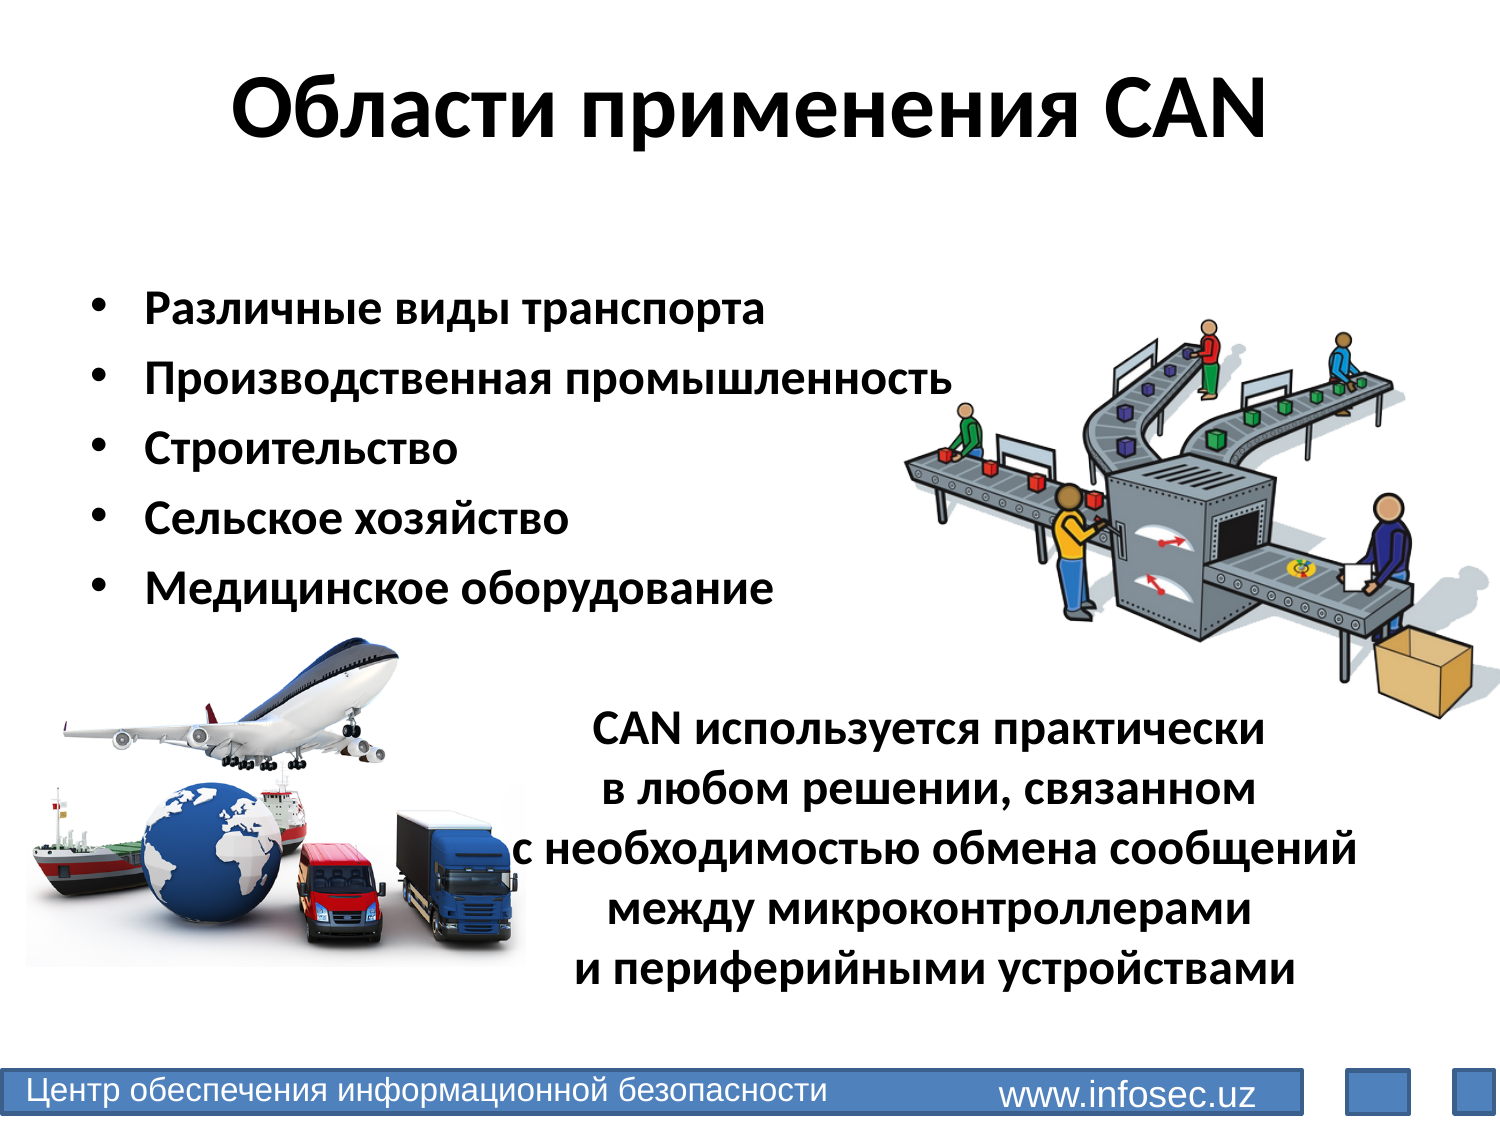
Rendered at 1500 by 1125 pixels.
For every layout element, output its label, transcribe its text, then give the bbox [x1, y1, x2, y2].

title Области применения CAN [75, 7, 1425, 195]
list Различные виды транспорта Производственная промышленность Строительство Сельское хозяйство Медицинское оборудование CAN используется практически в любом решении, связанном с необходимостью обмена сообщений между микроконтроллерами и периферийными устройствами [75, 267, 1425, 1010]
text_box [1, 1058, 1495, 1120]
picture [887, 278, 1500, 762]
picture [26, 633, 526, 967]
